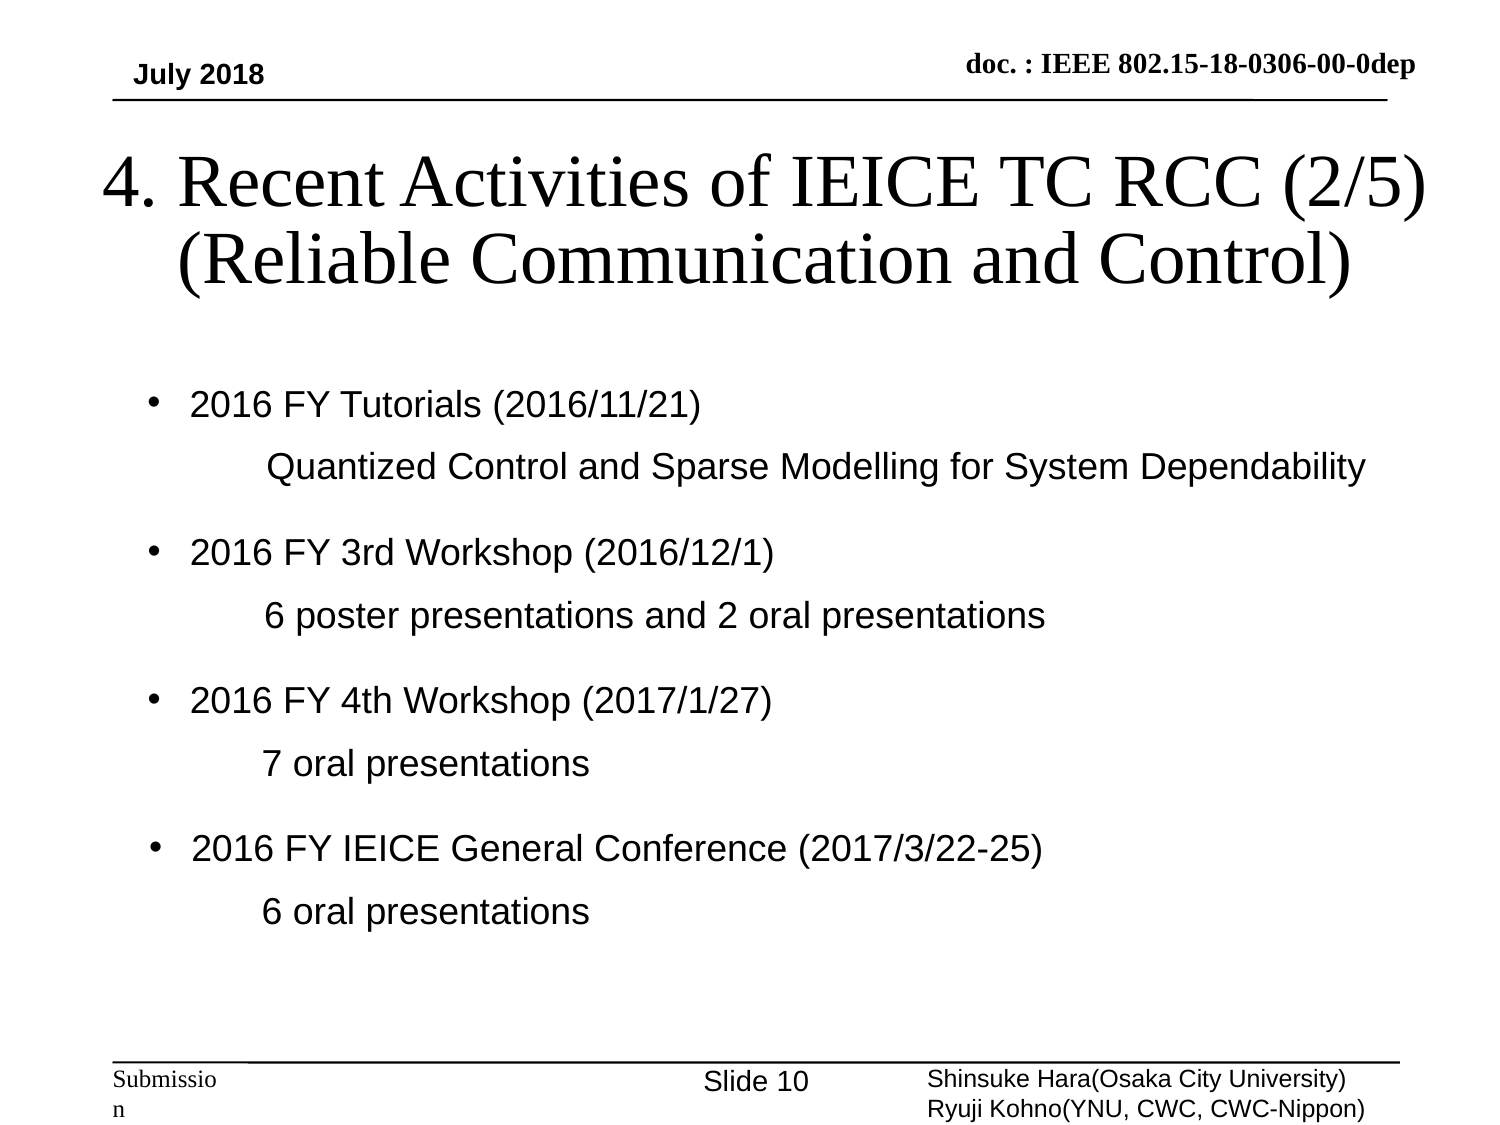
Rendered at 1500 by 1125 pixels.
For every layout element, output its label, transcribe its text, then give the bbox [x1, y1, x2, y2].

slide_number Slide 10 [702, 1061, 810, 1093]
footer Shinsuke Hara(Osaka City University) Ryuji Kohno(YNU, CWC, CWC-Nippon) [926, 1061, 1448, 1124]
text_box 4. Recent Activities of IEICE TC RCC (2/5) (Reliable Communication and Control) [53, 137, 1478, 291]
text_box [128, 816, 1065, 941]
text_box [128, 520, 1067, 645]
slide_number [132, 54, 396, 91]
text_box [128, 668, 793, 793]
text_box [128, 371, 1389, 496]
